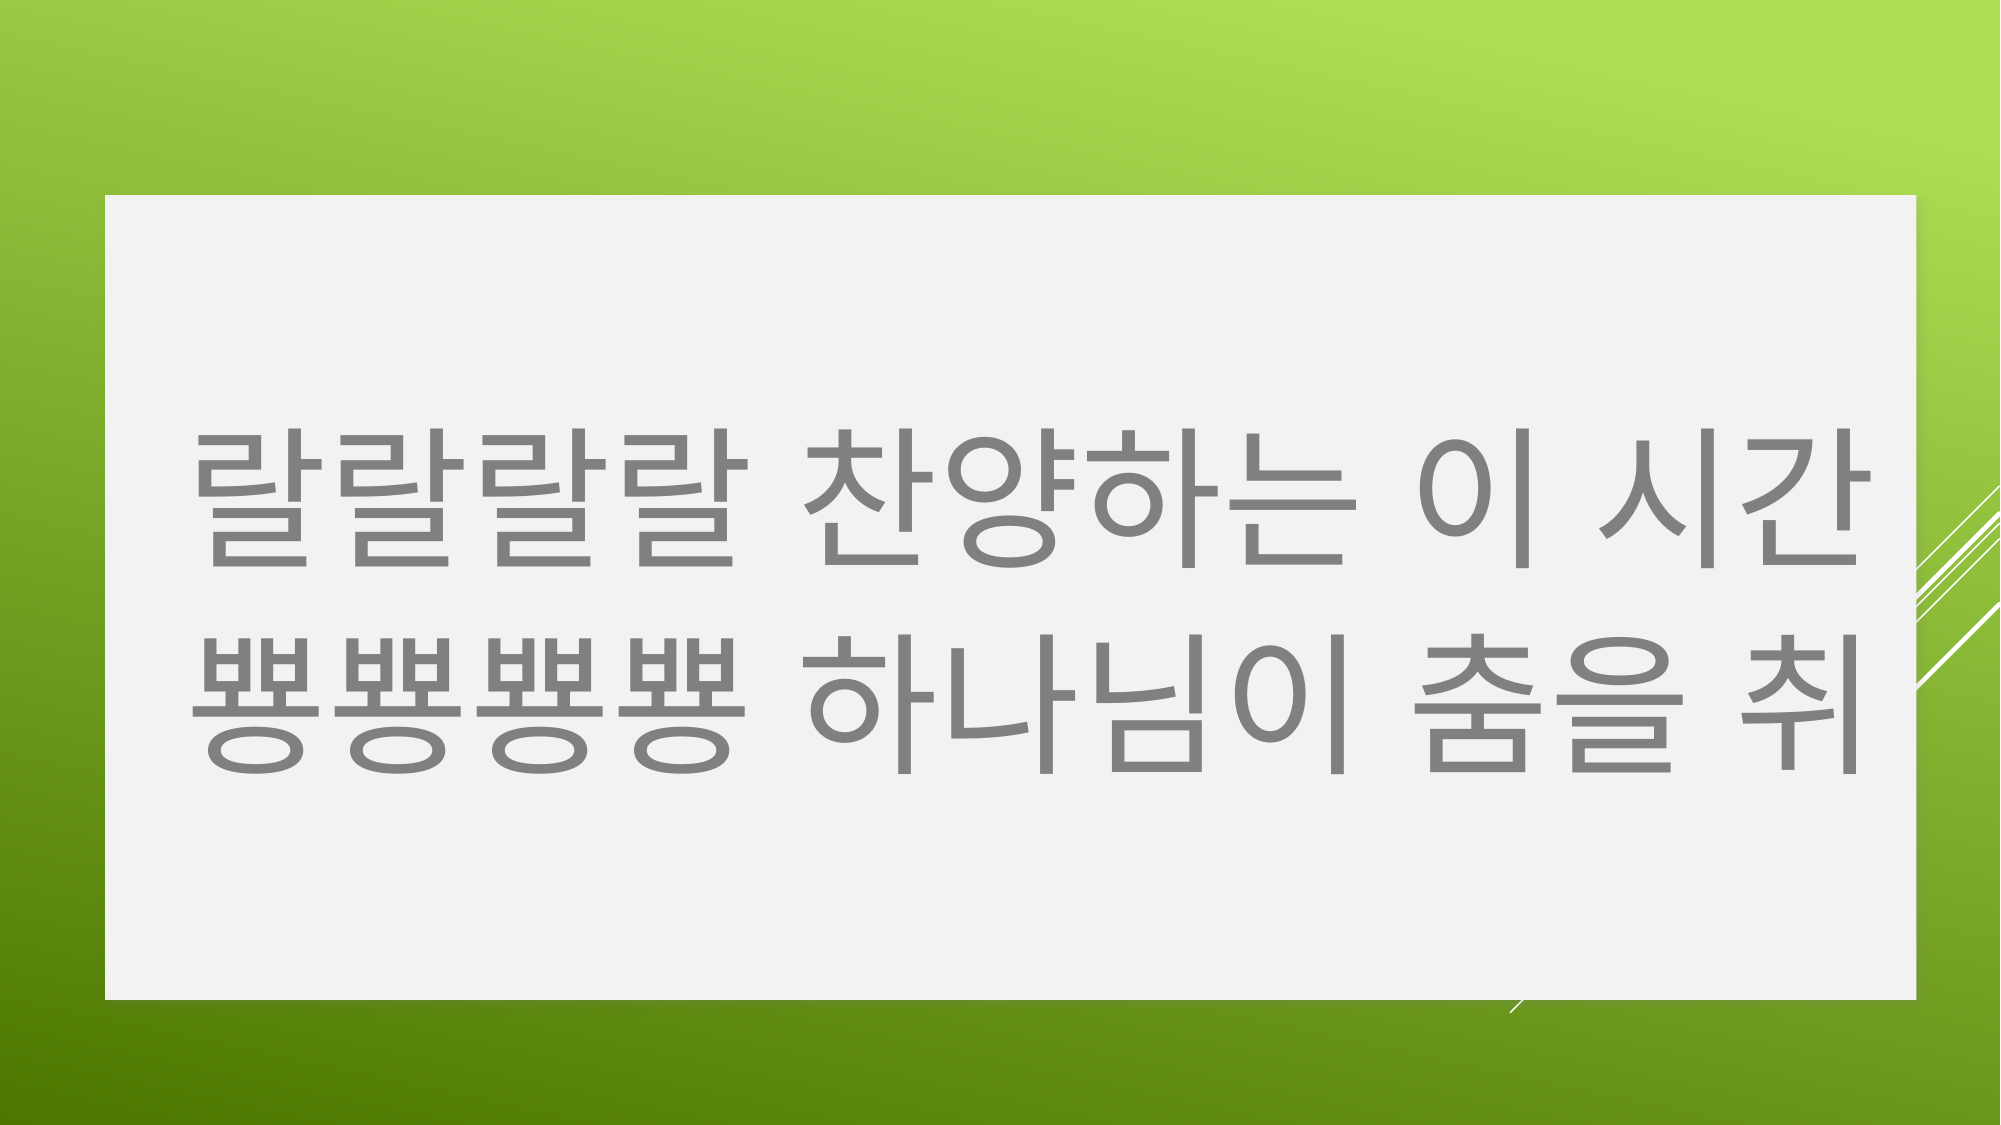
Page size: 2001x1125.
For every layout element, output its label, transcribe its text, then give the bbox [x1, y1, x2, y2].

text_box 랄랄랄랄 찬양하는 이 시간 뿅뿅뿅뿅 하나님이 춤을 취 [105, 195, 1917, 1000]
